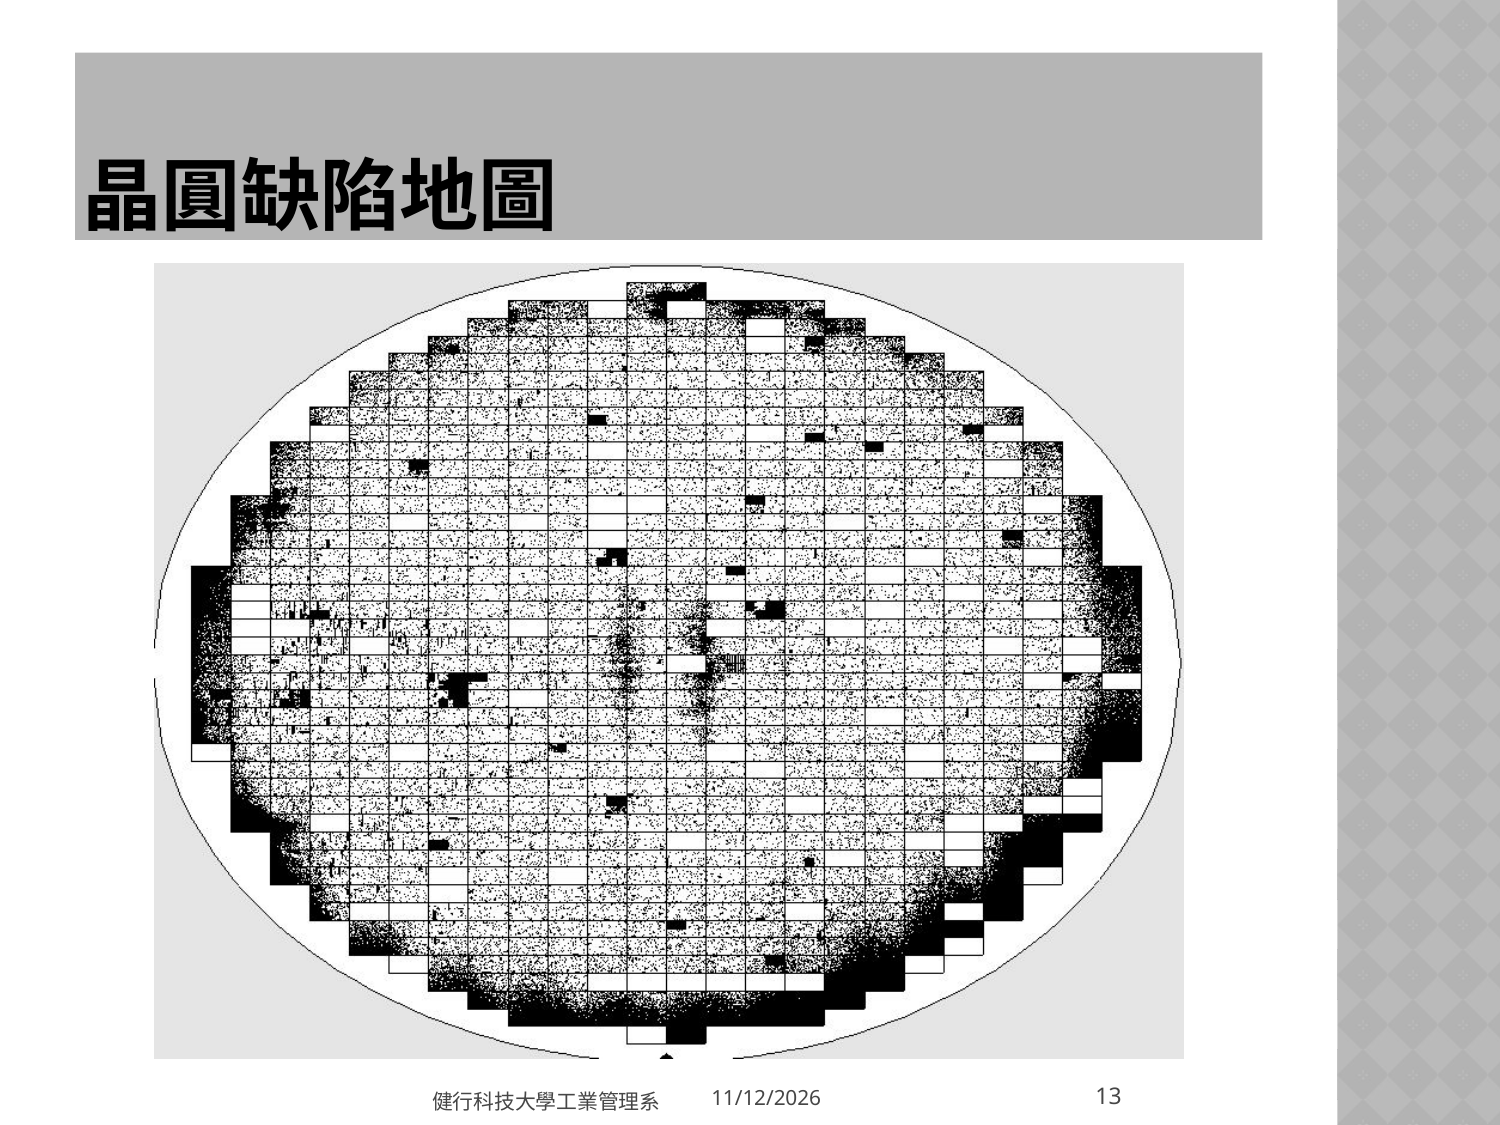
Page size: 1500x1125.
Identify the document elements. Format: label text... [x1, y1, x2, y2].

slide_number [696, 1075, 1025, 1113]
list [153, 263, 1184, 1060]
slide_number 13 [1025, 1075, 1122, 1113]
title 晶圓缺陷地圖 [75, 52, 1263, 240]
footer 健行科技大學工業管理系 [75, 1075, 675, 1114]
